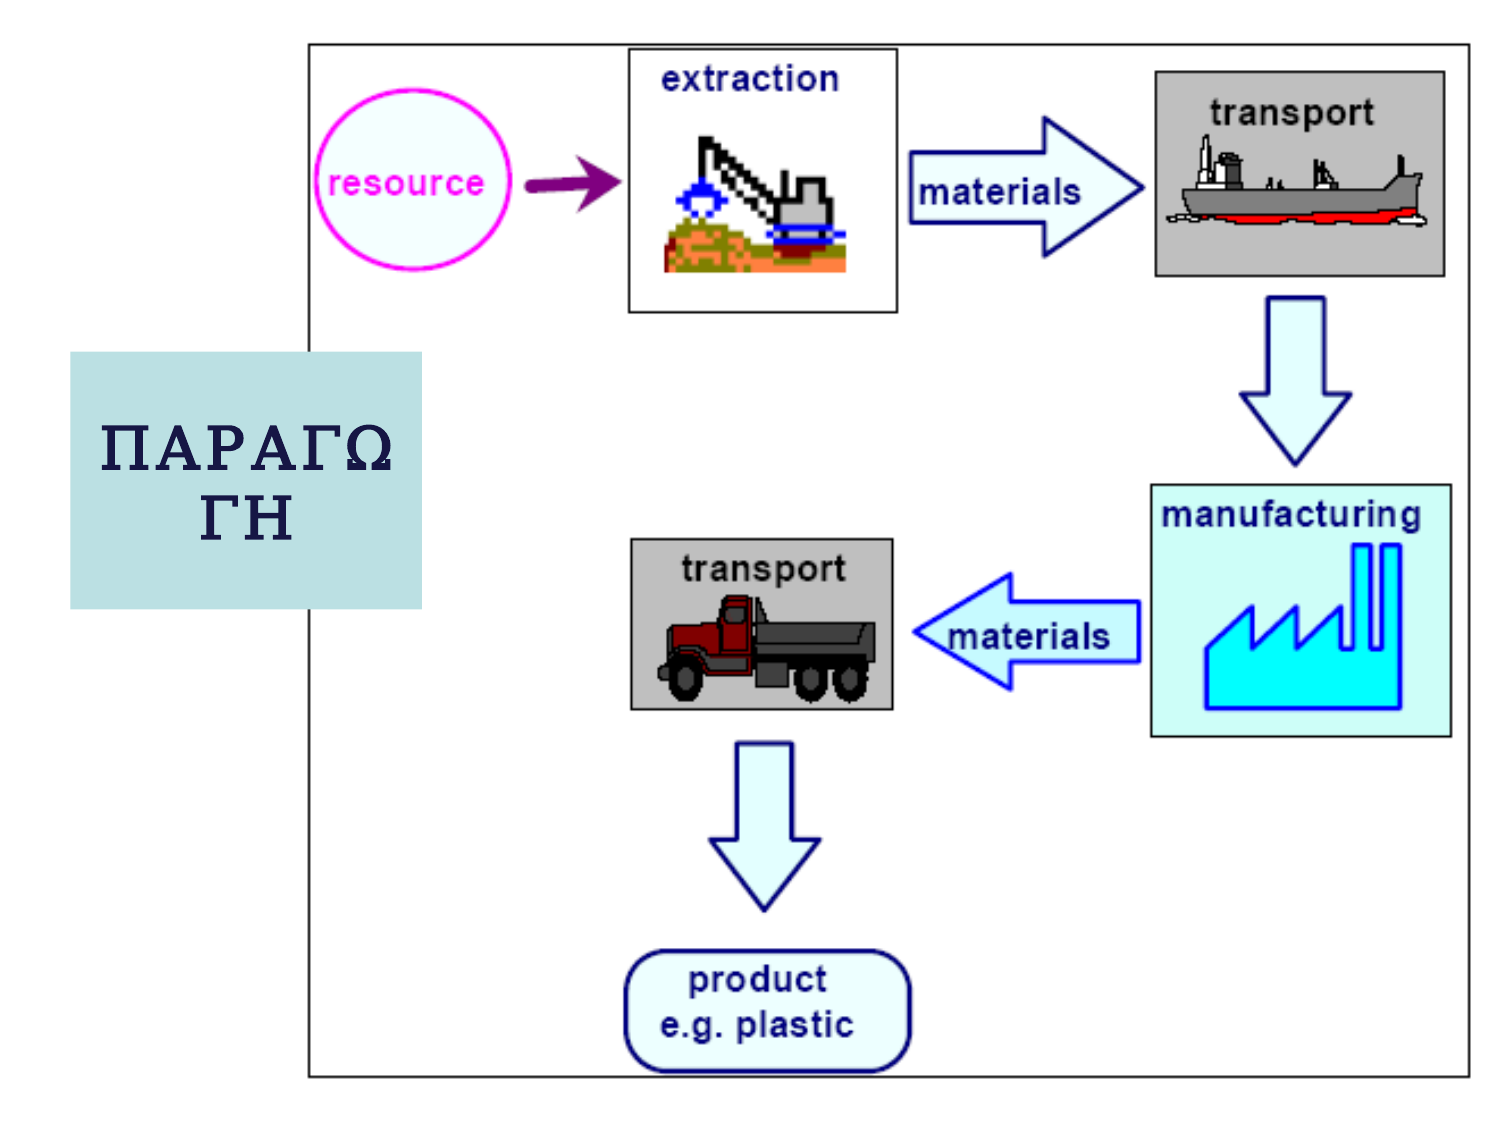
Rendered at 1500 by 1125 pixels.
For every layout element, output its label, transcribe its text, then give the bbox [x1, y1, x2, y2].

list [304, 34, 1480, 1091]
title ΠΑΡΑΓΩΓΗ [70, 351, 299, 610]
